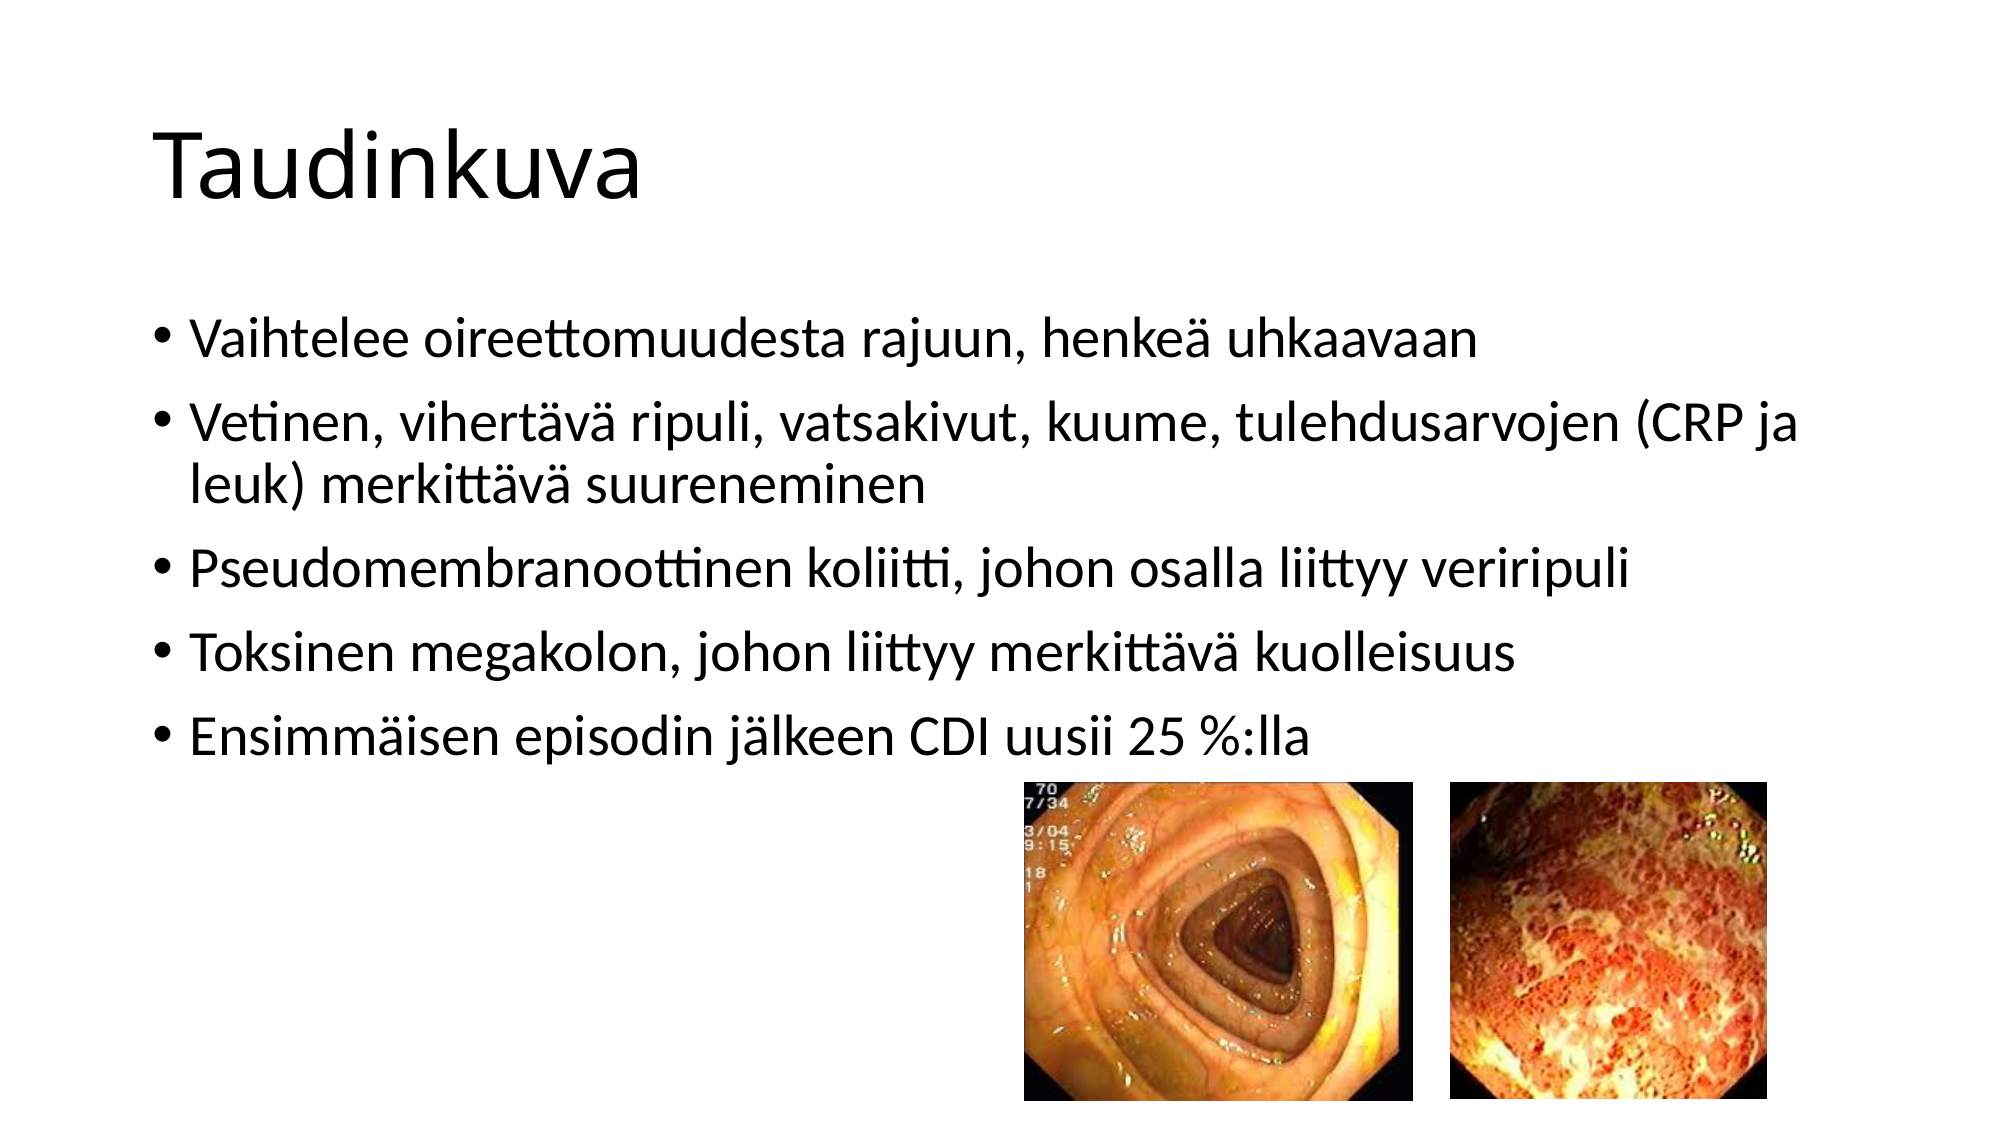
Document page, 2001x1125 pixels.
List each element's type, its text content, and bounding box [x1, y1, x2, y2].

picture [1450, 782, 1767, 1100]
title Taudinkuva [137, 59, 1863, 278]
picture [1024, 782, 1413, 1101]
list Vaihtelee oireettomuudesta rajuun, henkeä uhkaavaan Vetinen, vihertävä ripuli, vatsakivut, kuume, tulehdusarvojen (CRP ja leuk) merkittävä suureneminen Pseudomembranoottinen koliitti, johon osalla liittyy veriripuli Toksinen megakolon, johon liittyy merkittävä kuolleisuus Ensimmäisen episodin jälkeen CDI uusii 25 %:lla [137, 299, 1863, 1014]
